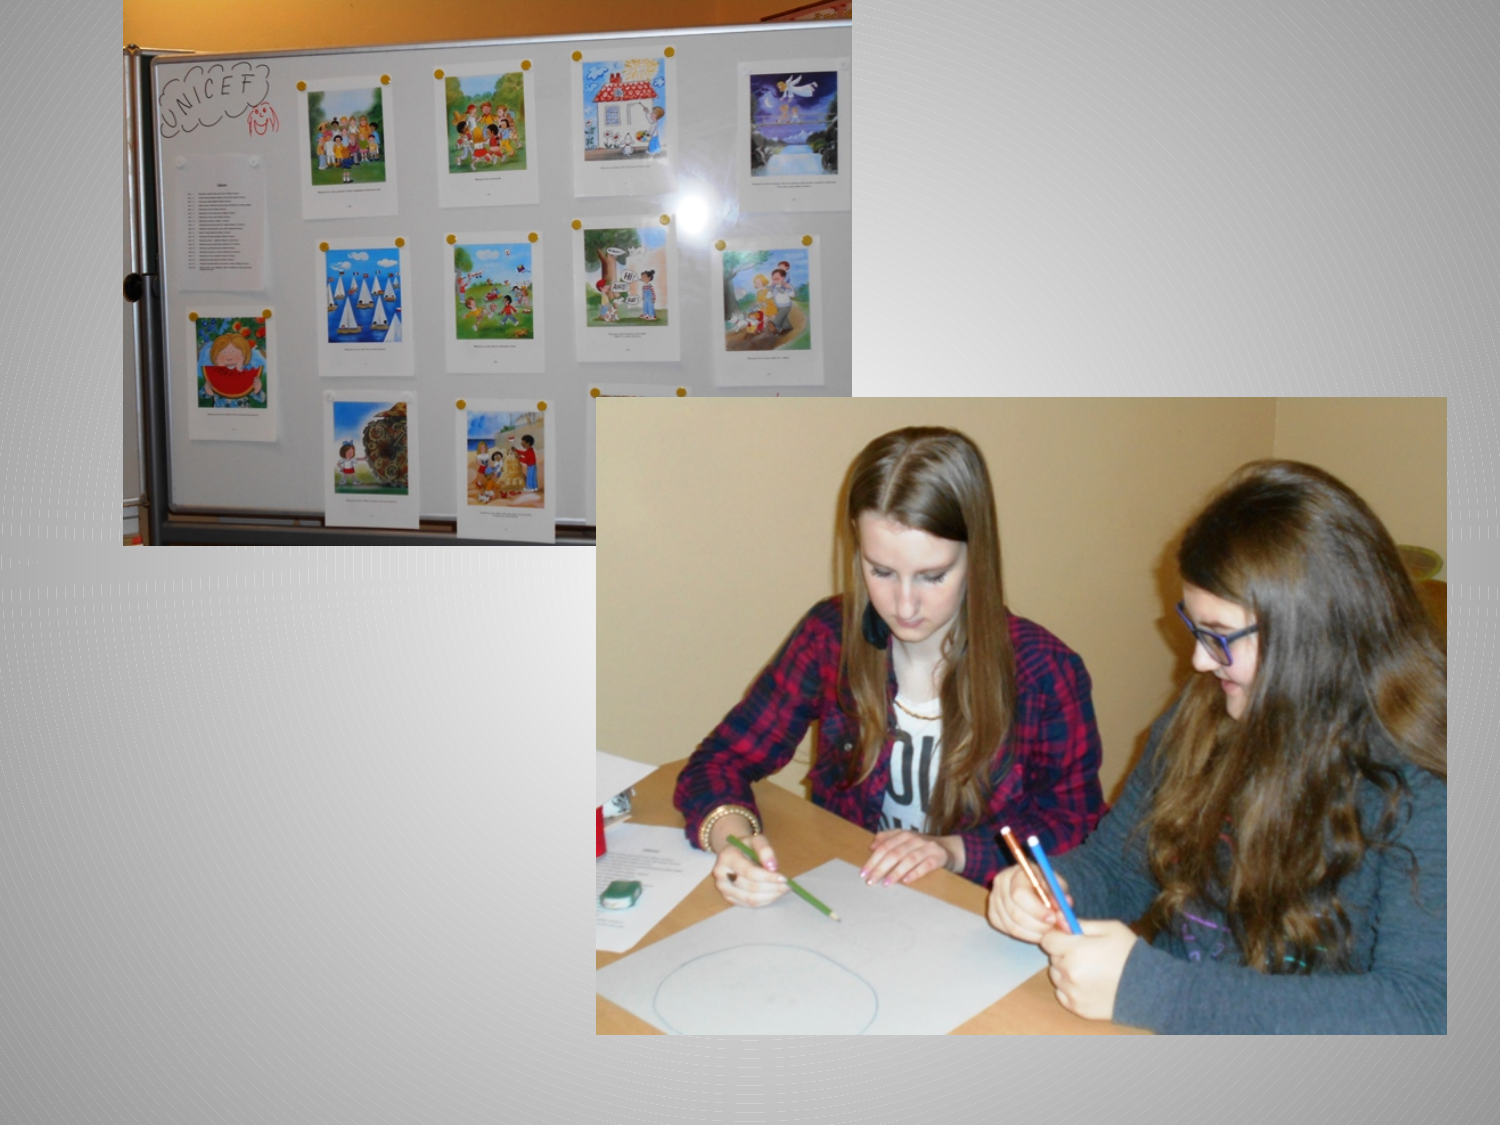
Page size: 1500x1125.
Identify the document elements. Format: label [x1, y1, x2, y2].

picture [123, 0, 1447, 1036]
